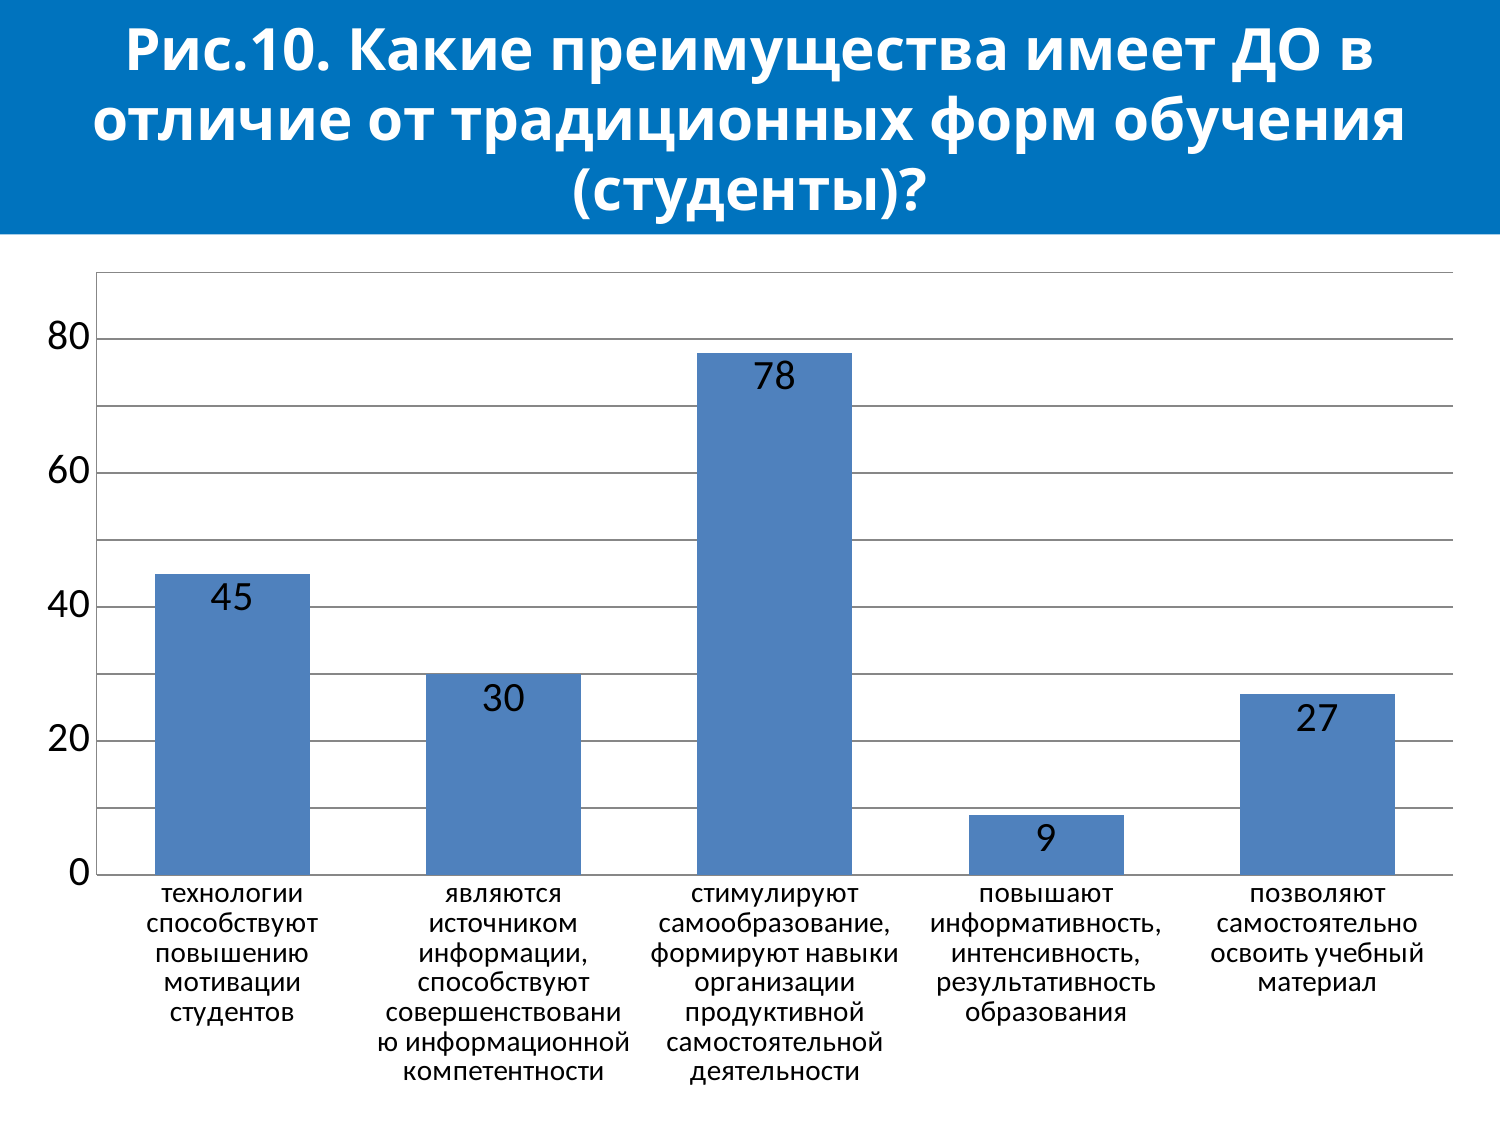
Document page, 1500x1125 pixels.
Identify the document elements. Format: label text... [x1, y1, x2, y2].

chart [17, 255, 1483, 1107]
title Рис.10. Какие преимущества имеет ДО в отличие от традиционных форм обучения (студенты)? [0, 0, 1500, 235]
